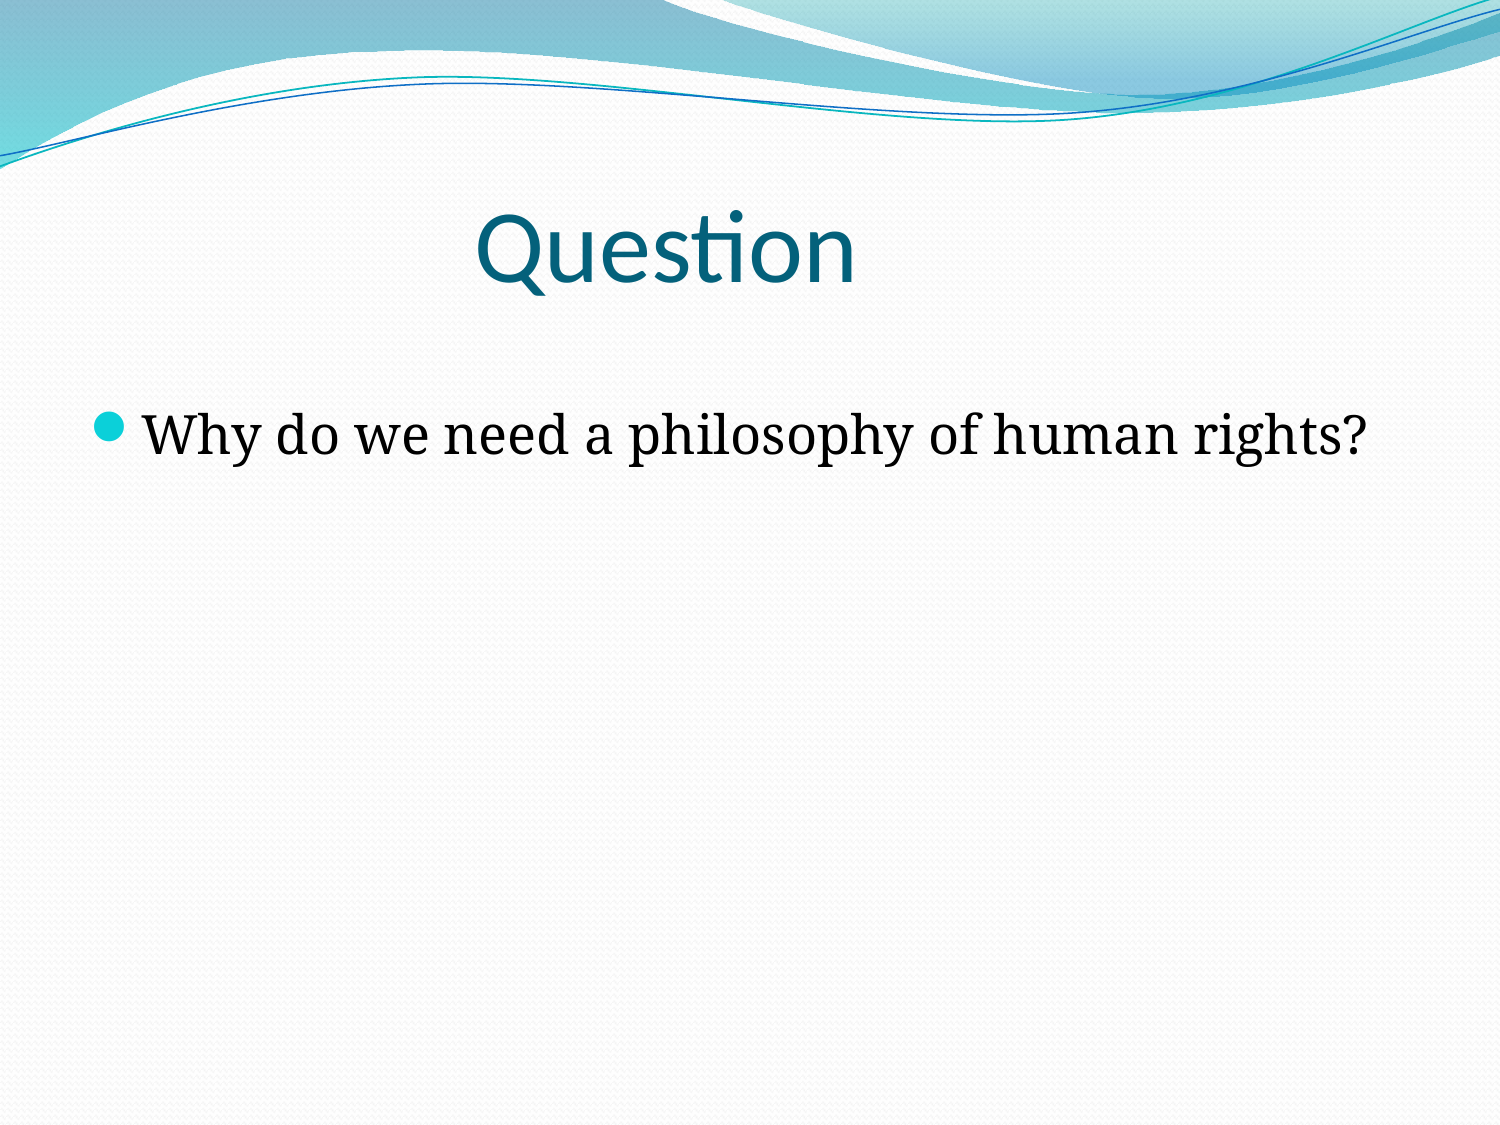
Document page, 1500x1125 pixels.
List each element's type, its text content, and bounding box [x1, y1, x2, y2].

list Why do we need a philosophy of human rights? [75, 317, 1425, 1038]
title Question [75, 115, 1425, 303]
